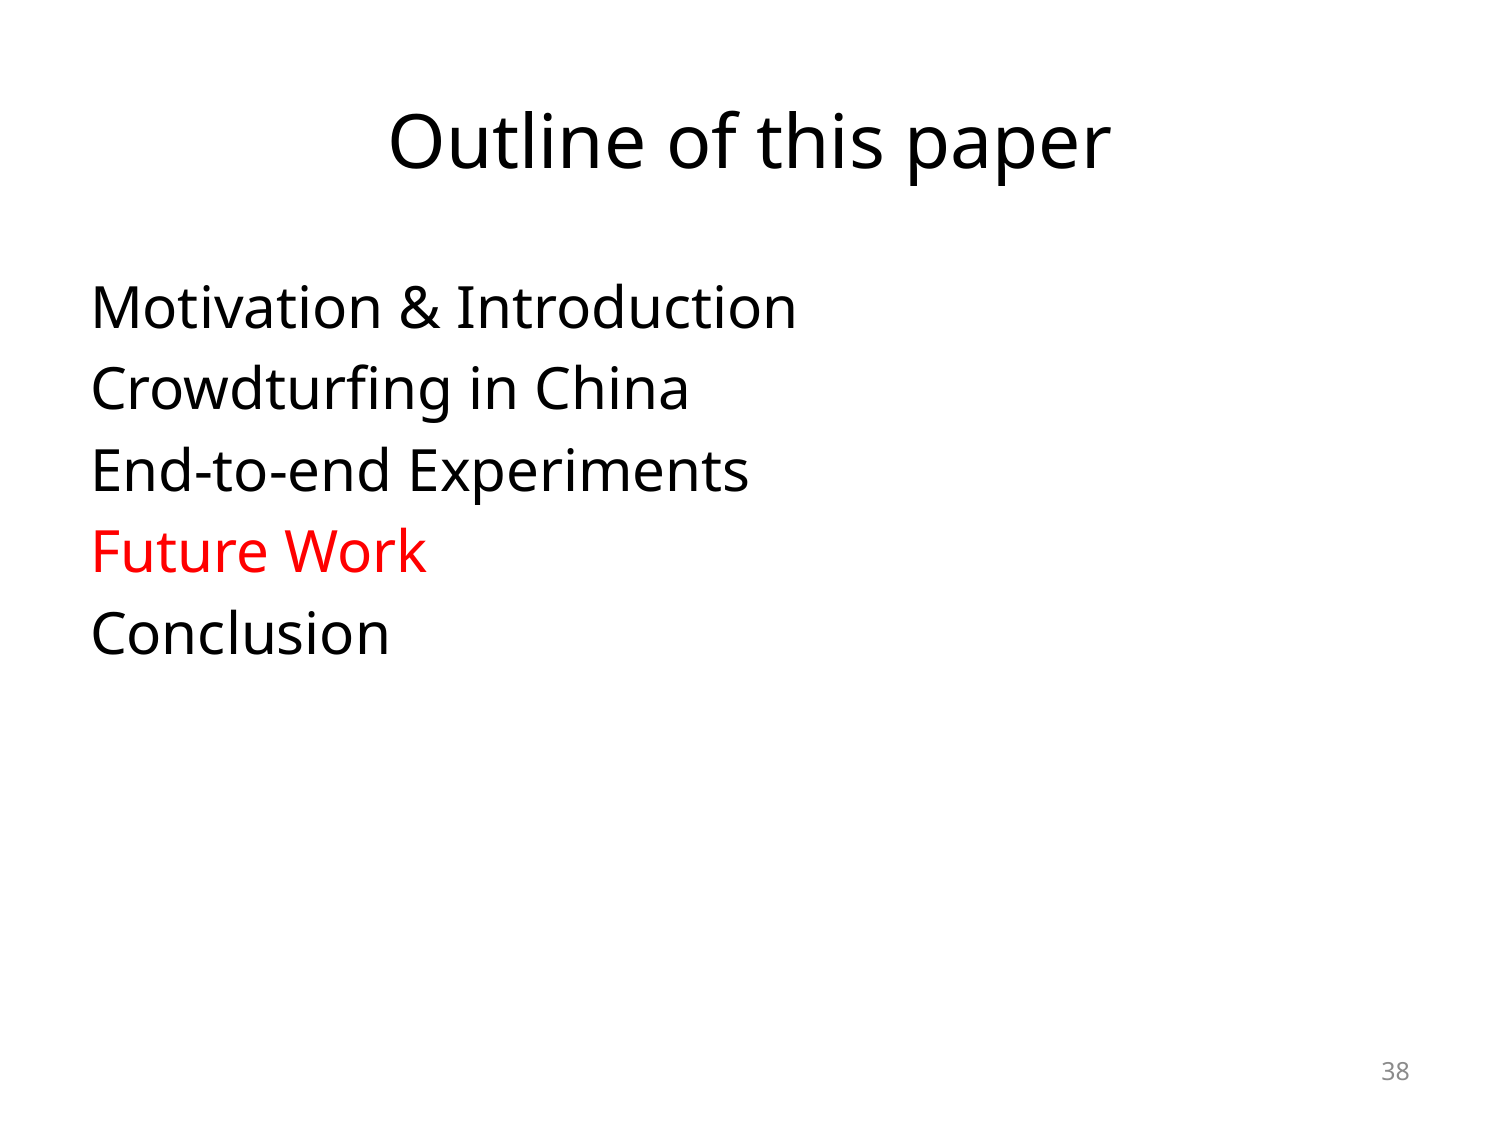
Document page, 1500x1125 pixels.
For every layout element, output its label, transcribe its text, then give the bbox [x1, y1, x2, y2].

slide_number 38 [1074, 1042, 1425, 1103]
list Motivation & Introduction Crowdturfing in China End-to-end Experiments Future Work Conclusion [75, 262, 1425, 1005]
title Outline of this paper [75, 45, 1425, 233]
